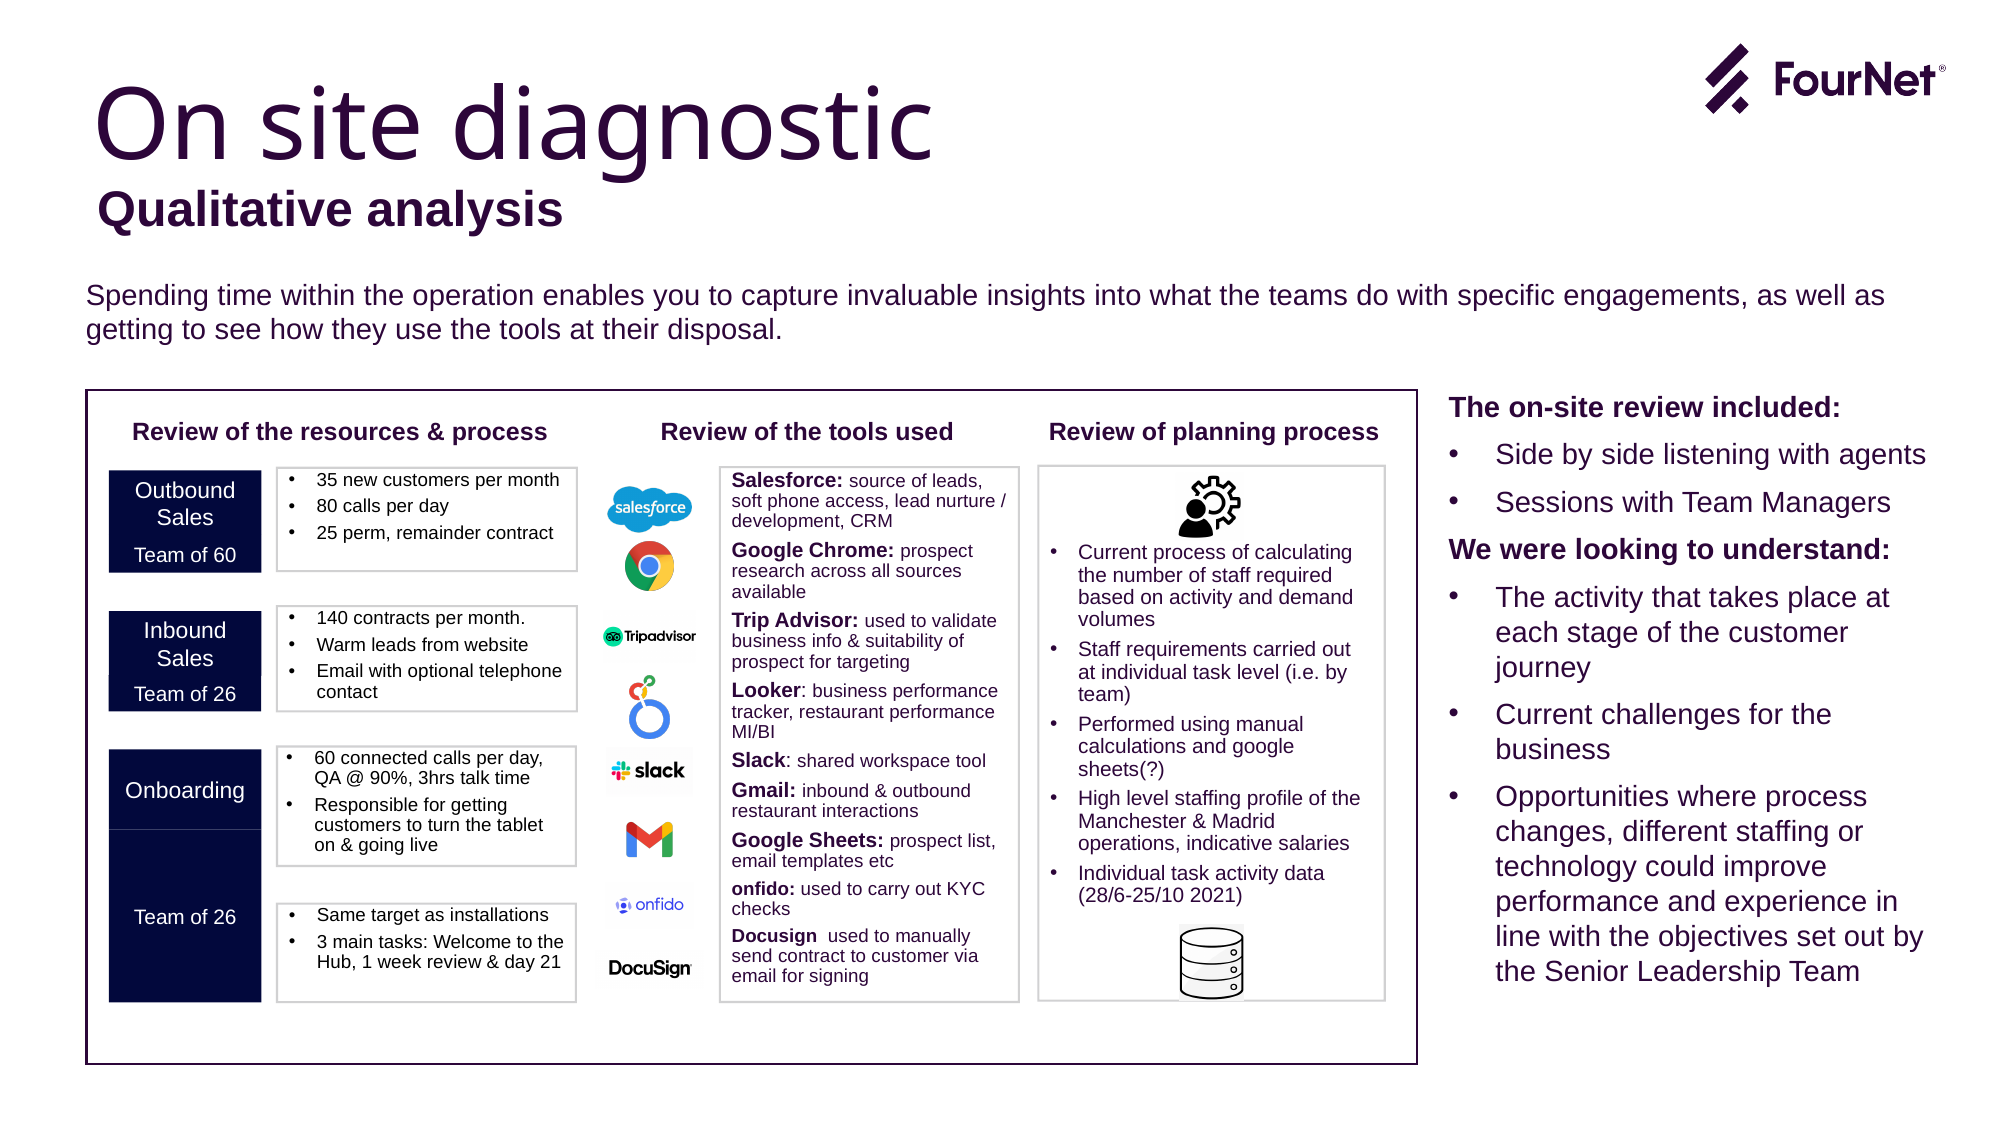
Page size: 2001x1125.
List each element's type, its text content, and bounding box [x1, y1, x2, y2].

picture [1175, 472, 1244, 541]
picture [605, 882, 694, 929]
picture [629, 675, 670, 739]
picture [607, 512, 692, 591]
text_box [132, 97, 1056, 113]
list On site diagnostic [77, 65, 1894, 191]
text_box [108, 606, 577, 712]
picture [607, 467, 692, 510]
picture [595, 950, 704, 989]
picture [606, 747, 693, 797]
text_box Spending time within the operation enables you to capture invaluable insights into what the teams do with specific engagements, as well as getting to see how they use the tools at their disposal. [85, 275, 1930, 346]
picture [603, 610, 696, 663]
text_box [108, 467, 577, 573]
text_box Qualitative analysis [97, 113, 1833, 238]
text_box [86, 389, 1418, 1064]
picture [617, 821, 682, 858]
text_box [108, 746, 576, 1003]
picture [1179, 924, 1244, 1001]
text_box The on-site review included: Side by side listening with agents Sessions with Team Managers We were looking to understand: The activity that takes place at each stage of the customer journey Current challenges for the business Opportunities where process changes, different staffing or technology could improve performance and experience in line with the objectives set out by the Senior Leadership Team [1448, 387, 1930, 988]
picture [1705, 43, 1946, 114]
